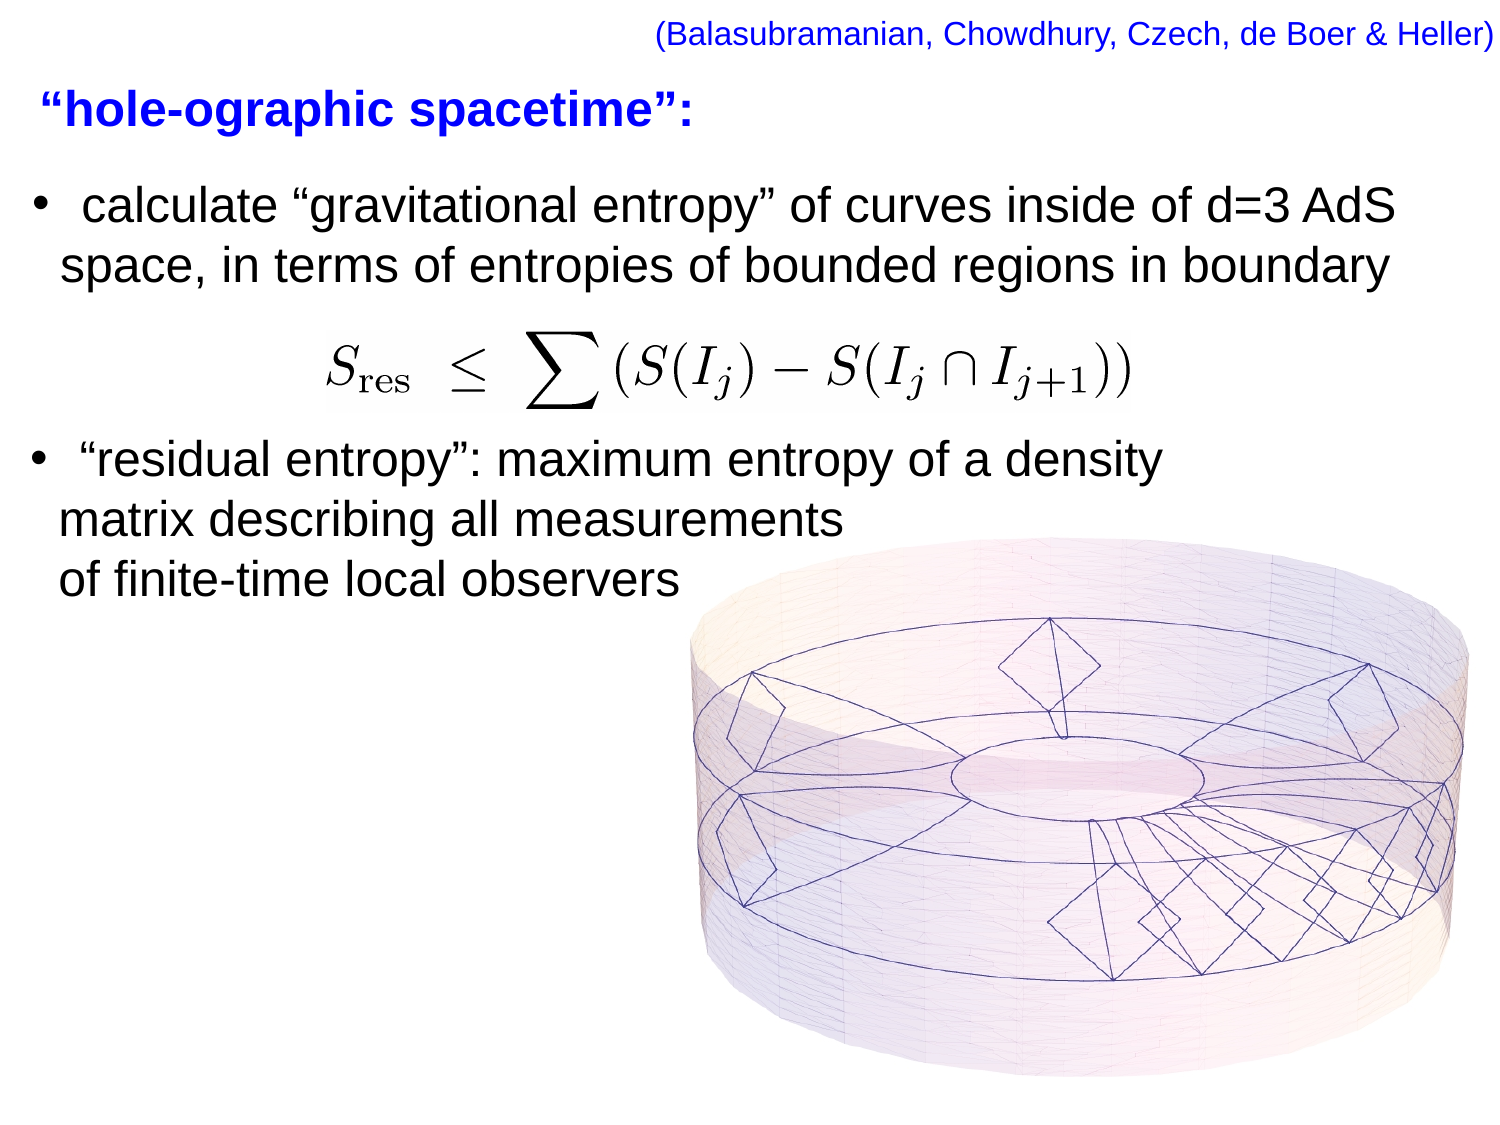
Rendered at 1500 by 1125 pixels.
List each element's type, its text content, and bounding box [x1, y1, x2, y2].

text_box “residual entropy”: maximum entropy of a density matrix describing all measurements of finite-time local observers [15, 419, 1179, 615]
text_box (Balasubramanian, Chowdhury, Czech, de Boer & Heller) [640, 4, 1500, 60]
picture [326, 330, 1131, 413]
text_box calculate “gravitational entropy” of curves inside of d=3 AdS space, in terms of entropies of bounded regions in boundary [17, 165, 1427, 300]
picture [670, 532, 1481, 1077]
text_box “hole-ographic spacetime”: [24, 69, 738, 144]
